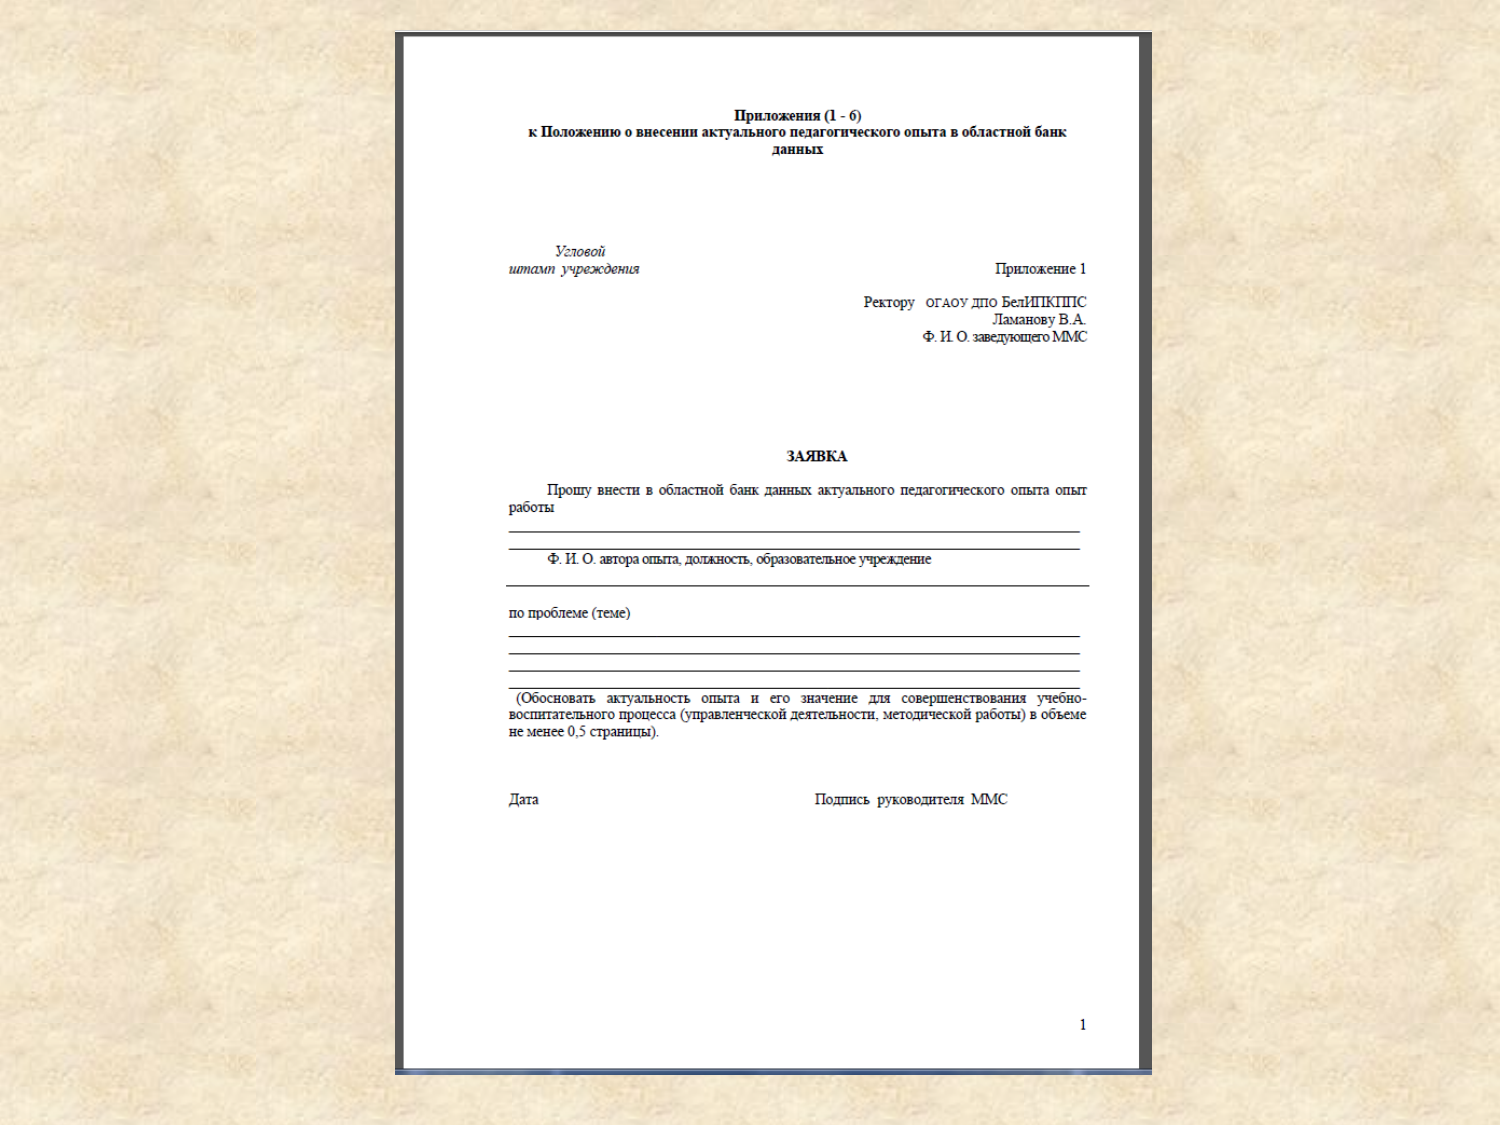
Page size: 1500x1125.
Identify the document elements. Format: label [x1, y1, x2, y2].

picture [395, 30, 1152, 1075]
